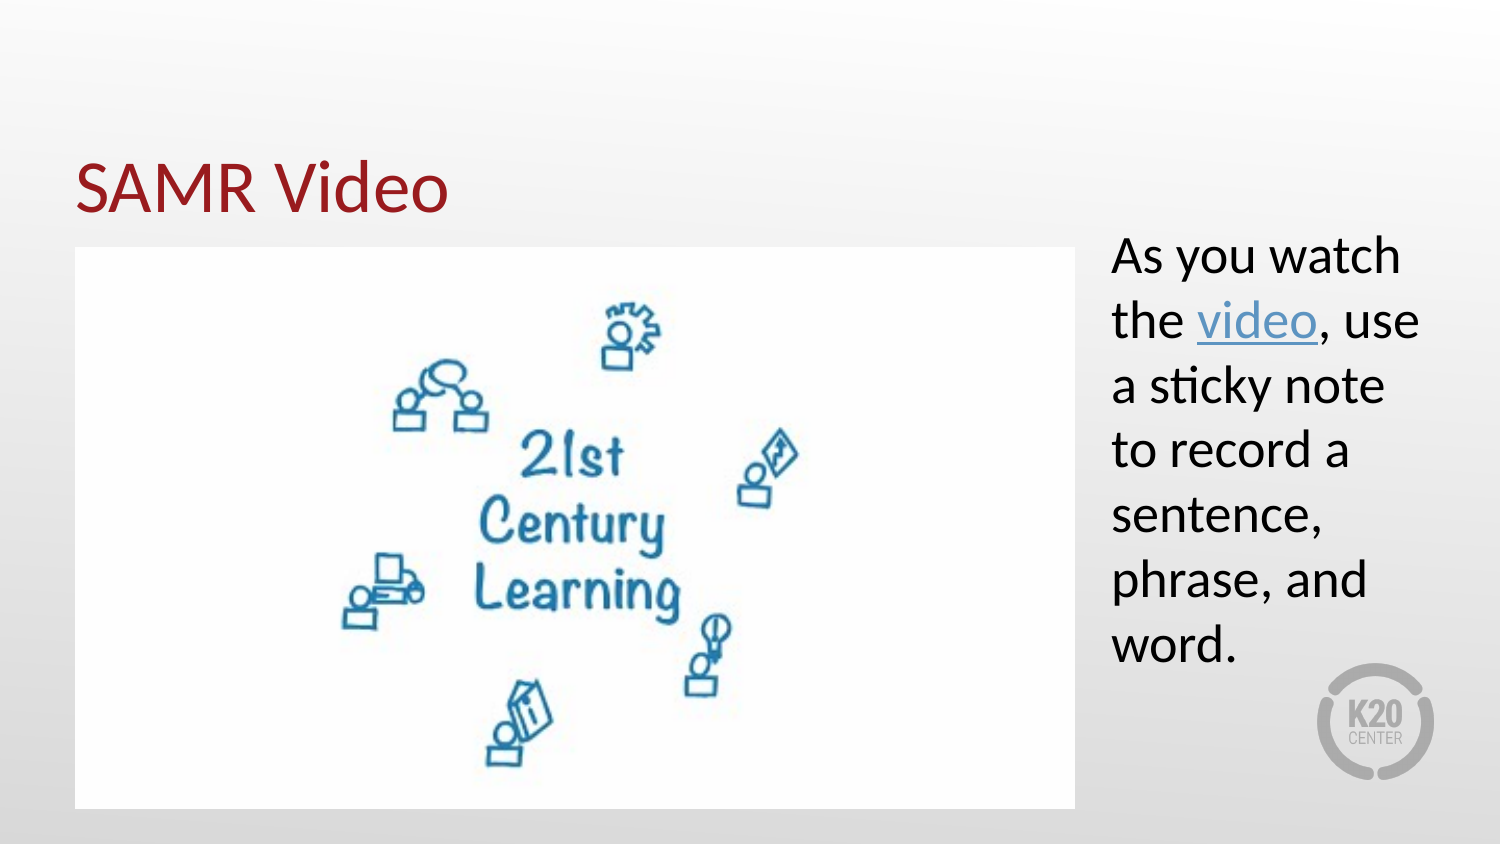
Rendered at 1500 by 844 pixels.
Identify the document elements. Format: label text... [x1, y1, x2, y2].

picture [1300, 646, 1451, 797]
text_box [74, 246, 1076, 810]
list As you watch the video, use a sticky note to record a sentence, phrase, and word. [1096, 135, 1446, 440]
title SAMR Video [75, 86, 1425, 228]
